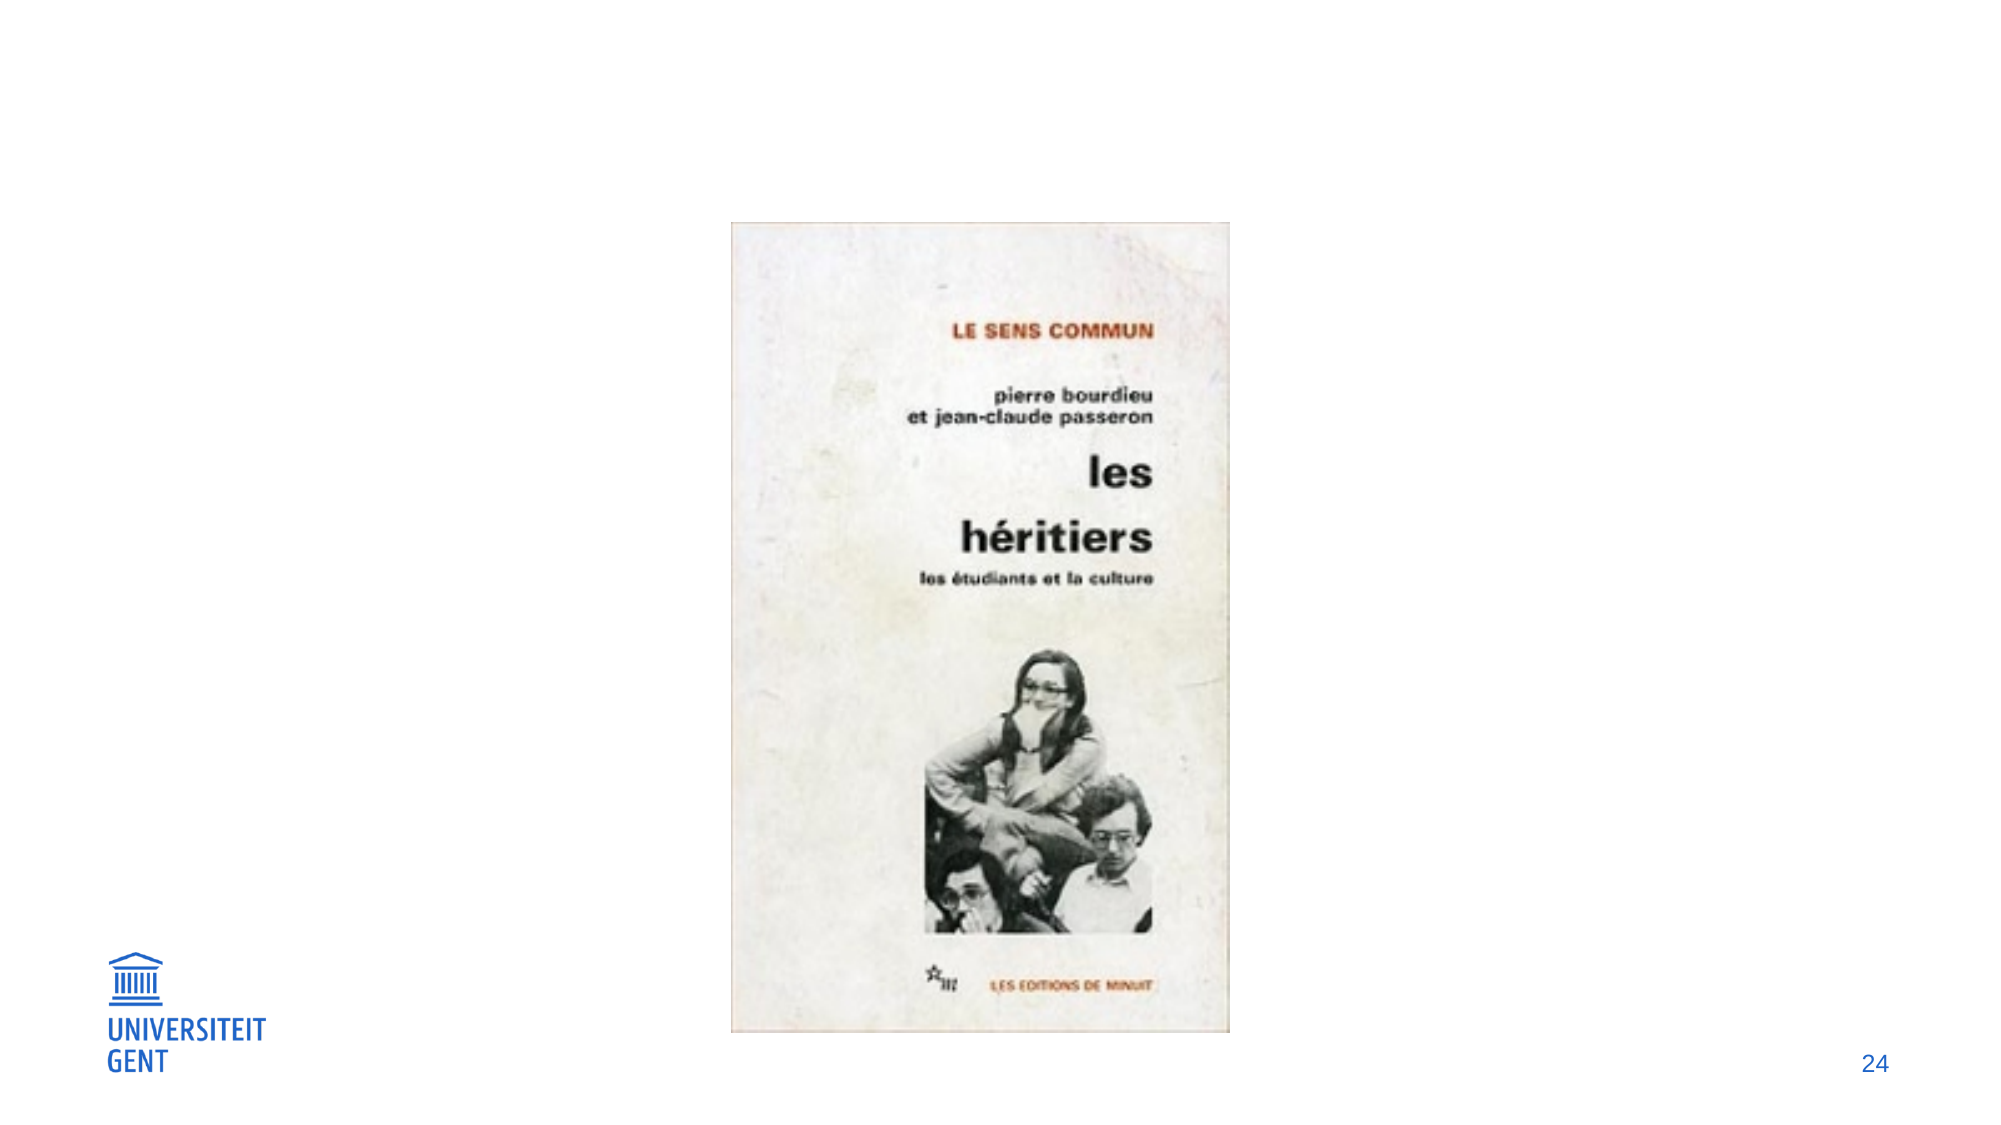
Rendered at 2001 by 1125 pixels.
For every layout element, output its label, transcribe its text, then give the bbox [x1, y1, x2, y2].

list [731, 222, 1230, 1033]
picture [55, 911, 323, 1125]
slide_number 24 [1798, 1032, 1905, 1092]
